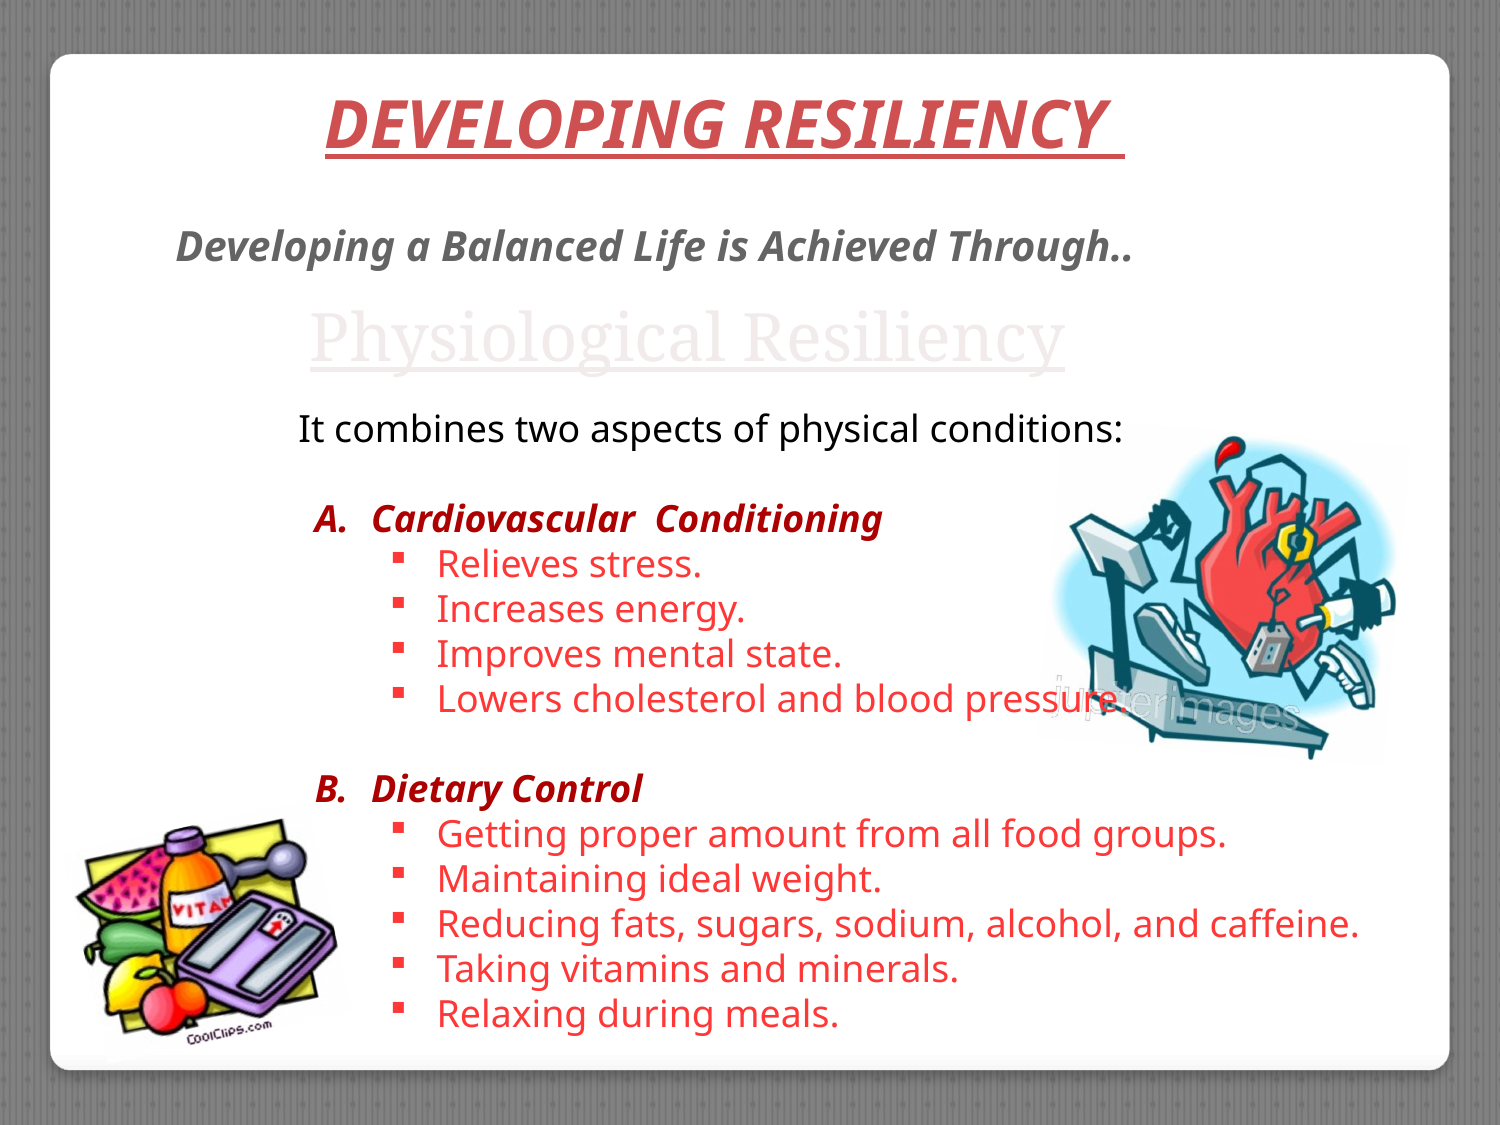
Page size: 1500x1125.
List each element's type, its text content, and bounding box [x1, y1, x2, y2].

picture [1049, 431, 1409, 752]
text_box DEVELOPING RESILIENCY [87, 75, 1363, 175]
text_box Physiological Resiliency [24, 287, 1350, 383]
text_box Developing a Balanced Life is Achieved Through.. It combines two aspects of physical conditions: Cardiovascular Conditioning Relieves stress. Increases energy. Improves mental state. Lowers cholesterol and blood pressure. Dietary Control Getting proper amount from all food groups. Maintaining ideal weight. Reducing fats, sugars, sodium, alcohol, and caffeine. Taking vitamins and minerals. Relaxing during meals. [150, 212, 1391, 1125]
picture [64, 801, 351, 1063]
